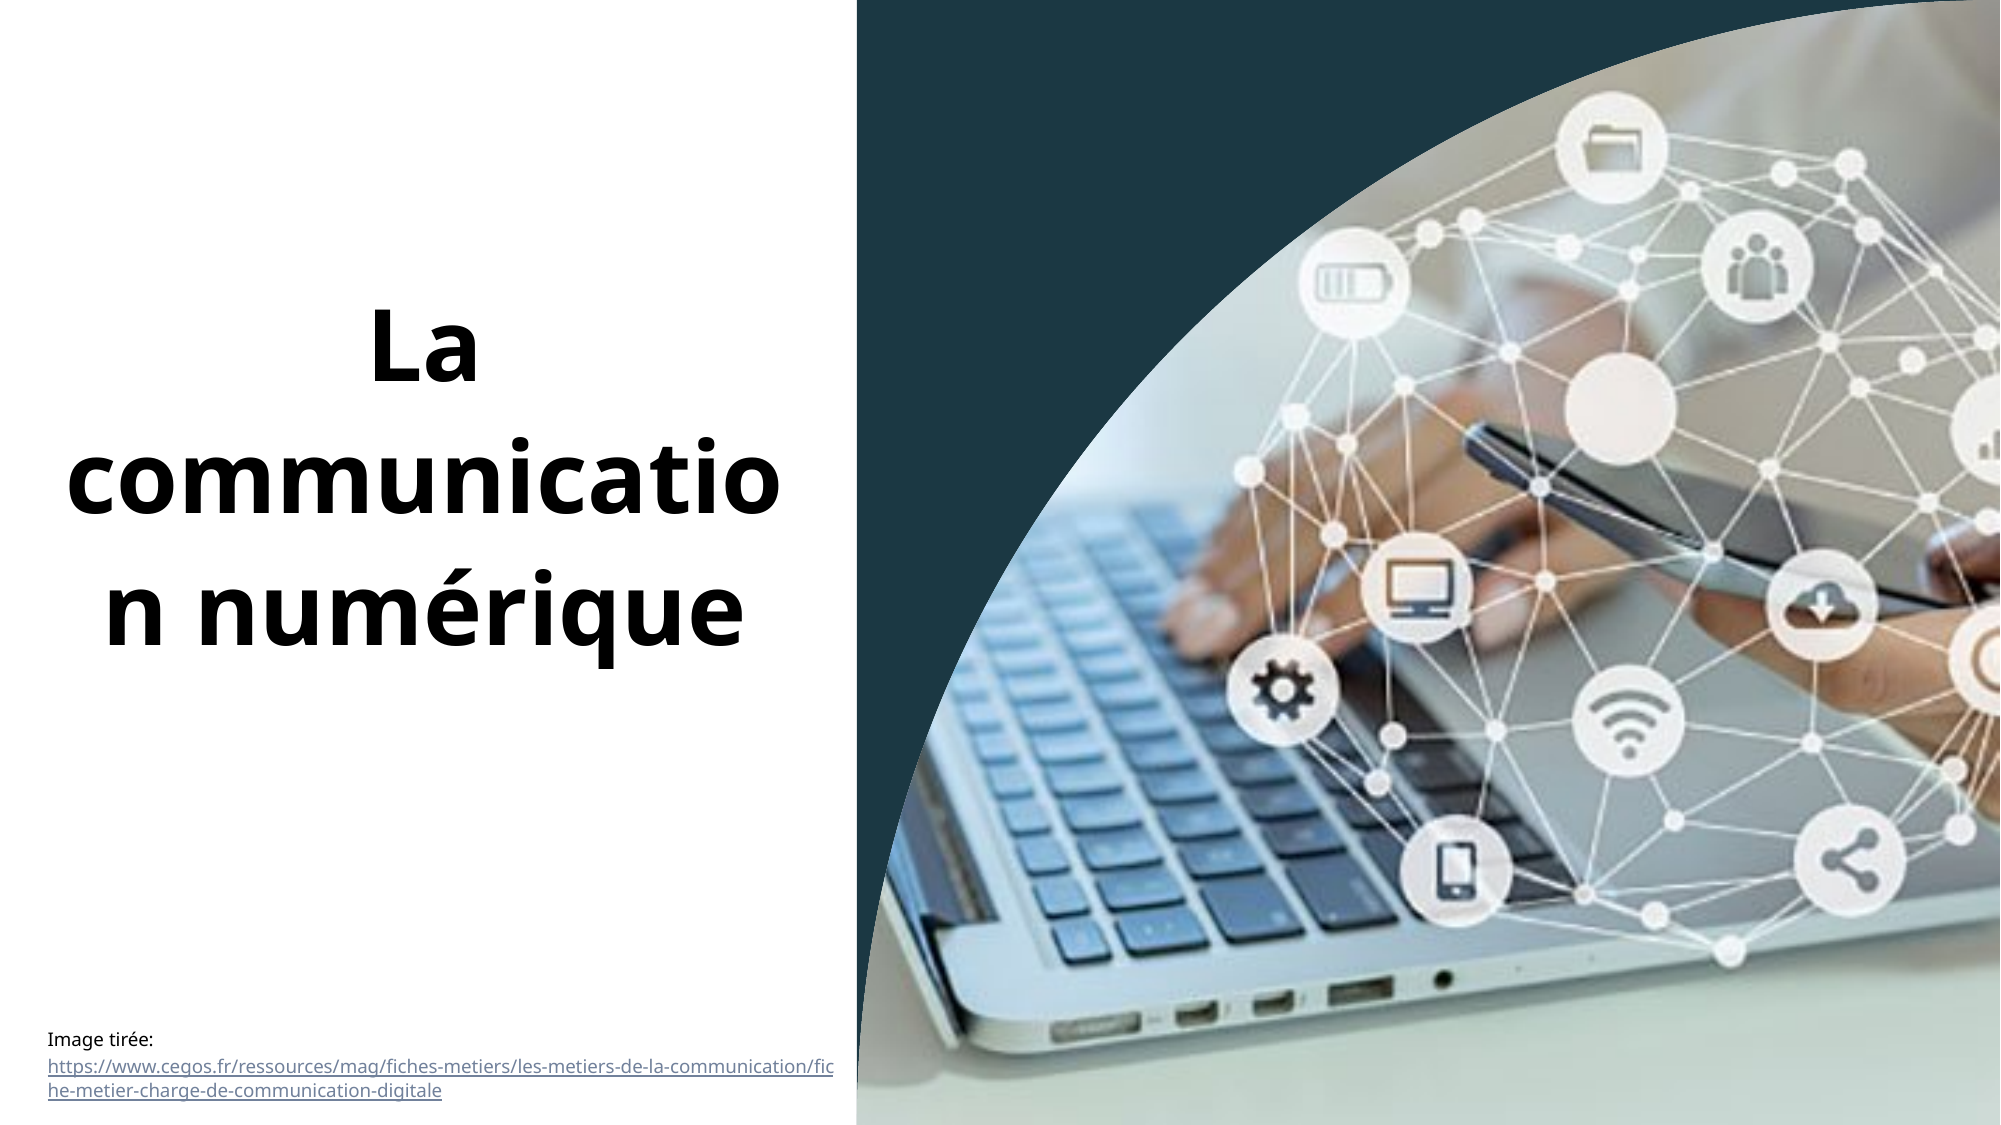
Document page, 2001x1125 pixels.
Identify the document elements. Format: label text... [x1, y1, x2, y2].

text_box [0, 0, 855, 1125]
subtitle Image tirée: https://www.cegos.fr/ressources/mag/fiches-metiers/les-metiers-de-la-communication/fiche-metier-charge-de-communication-digitale [32, 1015, 855, 1125]
picture [856, 0, 2000, 1125]
title La communication numérique [32, 262, 818, 781]
